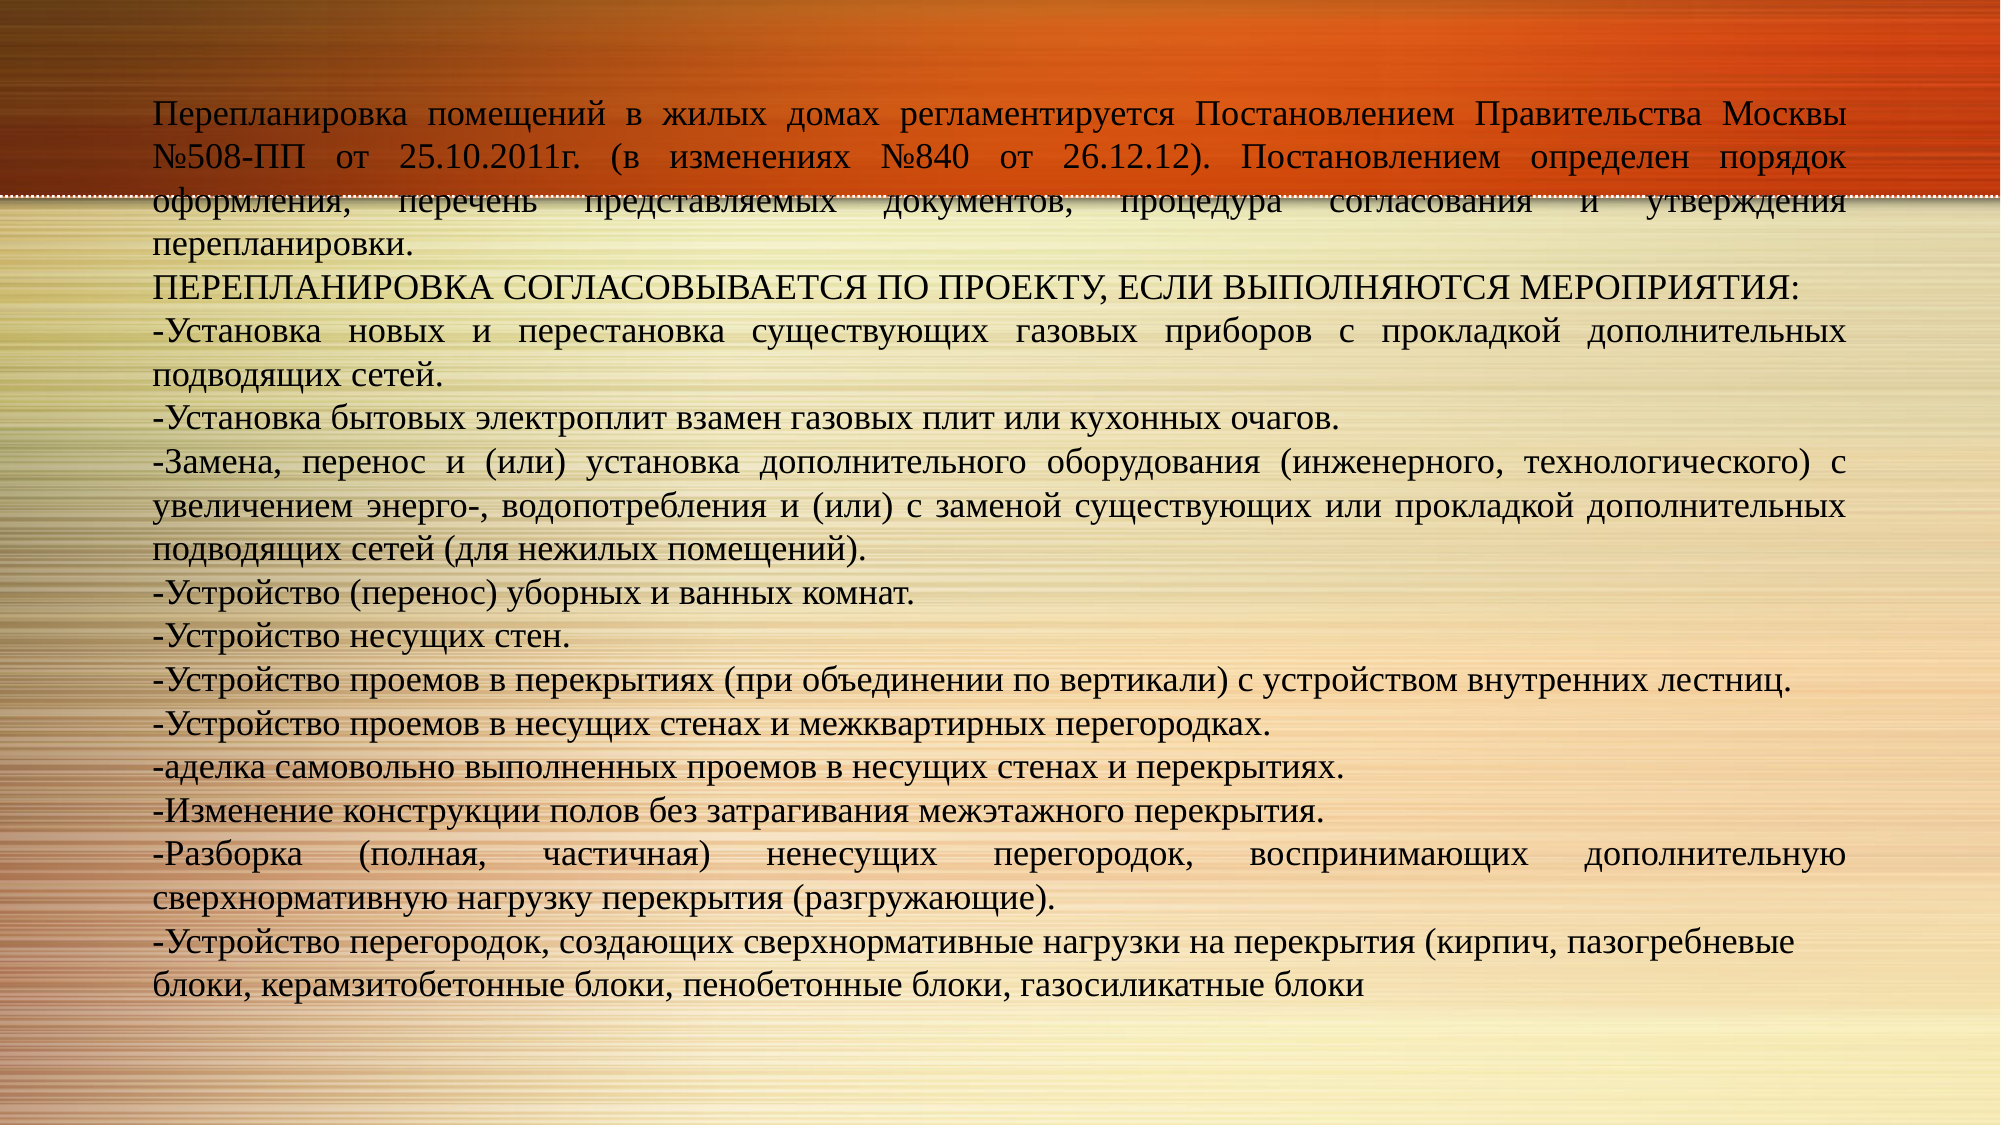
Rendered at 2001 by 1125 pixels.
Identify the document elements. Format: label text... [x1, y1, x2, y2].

picture [0, 0, 2001, 1125]
list Перепланировка помещений в жилых домах регламентируется Постановлением Правительства Москвы №508-ПП от 25.10.2011г. (в изменениях №840 от 26.12.12). Постановлением определен порядок оформления, перечень представляемых документов, процедура согласования и утверждения перепланировки. ПЕРЕПЛАНИРОВКА СОГЛАСОВЫВАЕТСЯ ПО ПРОЕКТУ, ЕСЛИ ВЫПОЛНЯЮТСЯ МЕРОПРИЯТИЯ: -Установка новых и перестановка существующих газовых приборов с прокладкой дополнительных подводящих сетей. -Установка бытовых электроплит взамен газовых плит или кухонных очагов. -Замена, перенос и (или) установка дополнительного оборудования (инженерного, технологического) с увеличением энерго-, водопотребления и (или) с заменой существующих или прокладкой дополнительных подводящих сетей (для нежилых помещений). -Устройство (перенос) уборных и ванных комнат. -Устройство несущих стен. -Устройство проемов в перекрытиях (при объединении по вертикали) с устройством внутренних лестниц. -Устройство проемов в несущих стенах и межквартирных перегородках. -аделка самовольно выполненных проемов в несущих стенах и перекрытиях. -Изменение конструкции полов без затрагивания межэтажного перекрытия. -Разборка (полная, частичная) ненесущих перегородок, воспринимающих дополнительную сверхнормативную нагрузку перекрытия (разгружающие). -Устройство перегородок, создающих сверхнормативные нагрузки на перекрытия (кирпич, пазогребневые блоки, керамзитобетонные блоки, пенобетонные блоки, газосиликатные блоки [137, 81, 1863, 1014]
